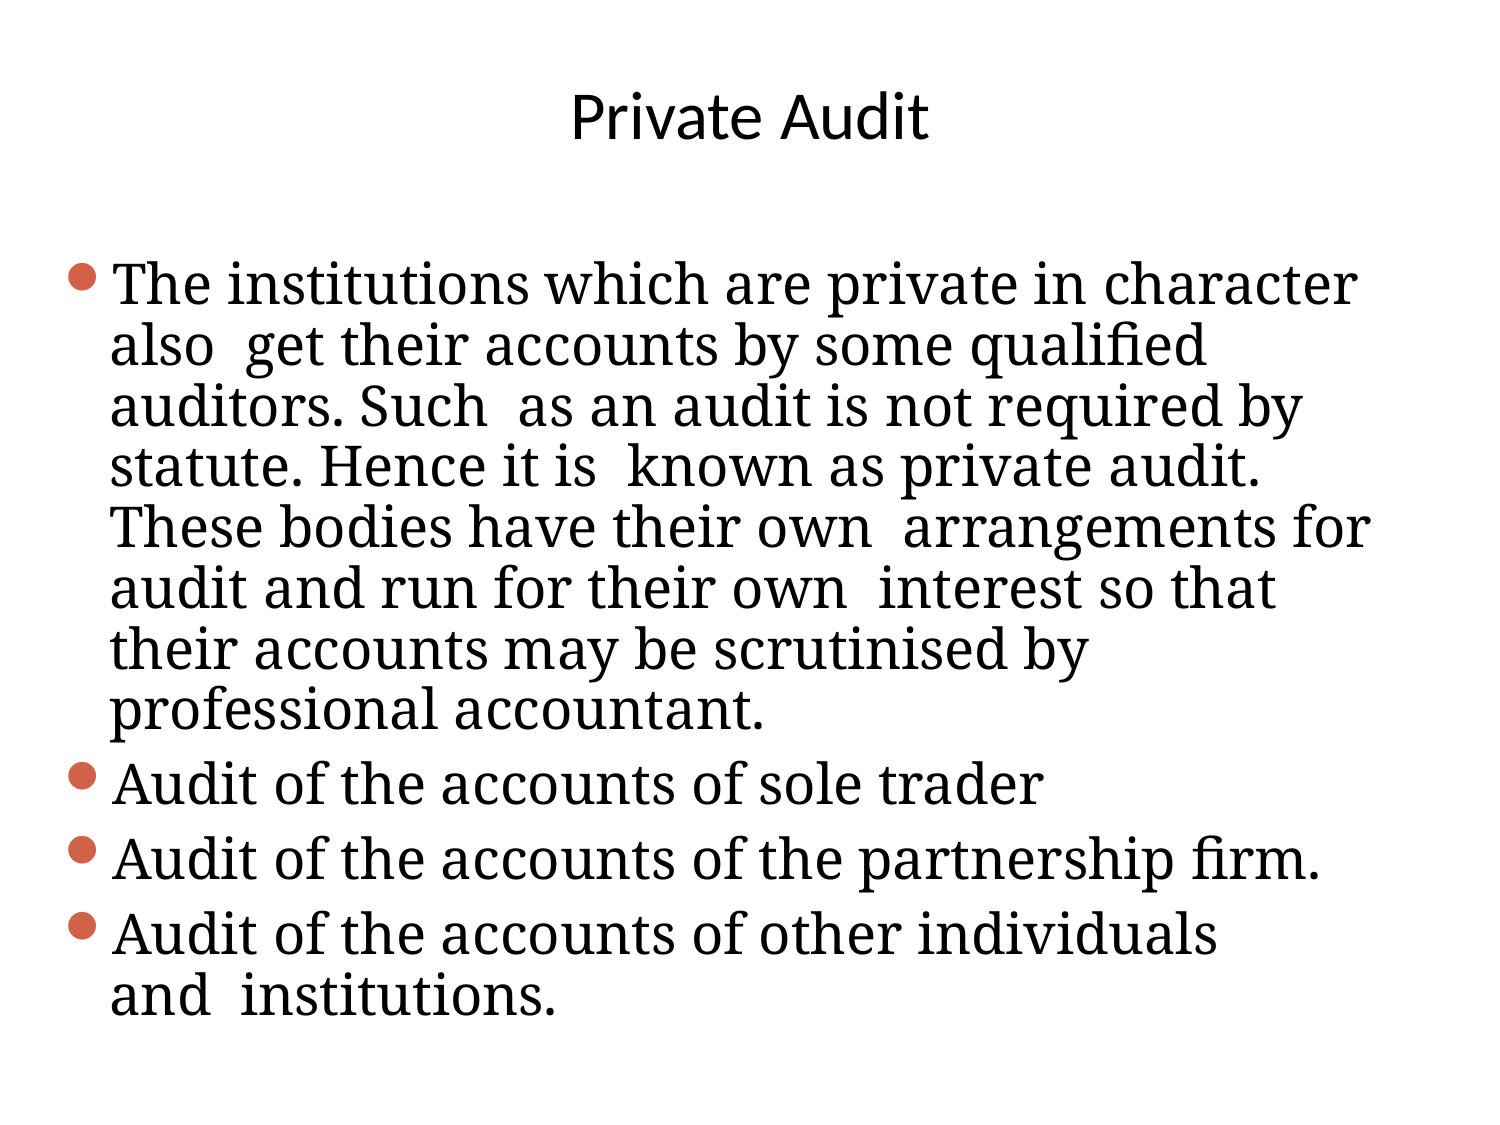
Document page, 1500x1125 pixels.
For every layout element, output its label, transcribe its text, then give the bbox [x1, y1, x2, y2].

text_box The institutions which are private in character also get their accounts by some qualified auditors. Such as an audit is not required by statute. Hence it is known as private audit. These bodies have their own arrangements for audit and run for their own interest so that their accounts may be scrutinised by professional accountant. Audit of the accounts of sole trader Audit of the accounts of the partnership firm. Audit of the accounts of other individuals and institutions. [62, 247, 1408, 1027]
title Private Audit [546, 16, 953, 207]
